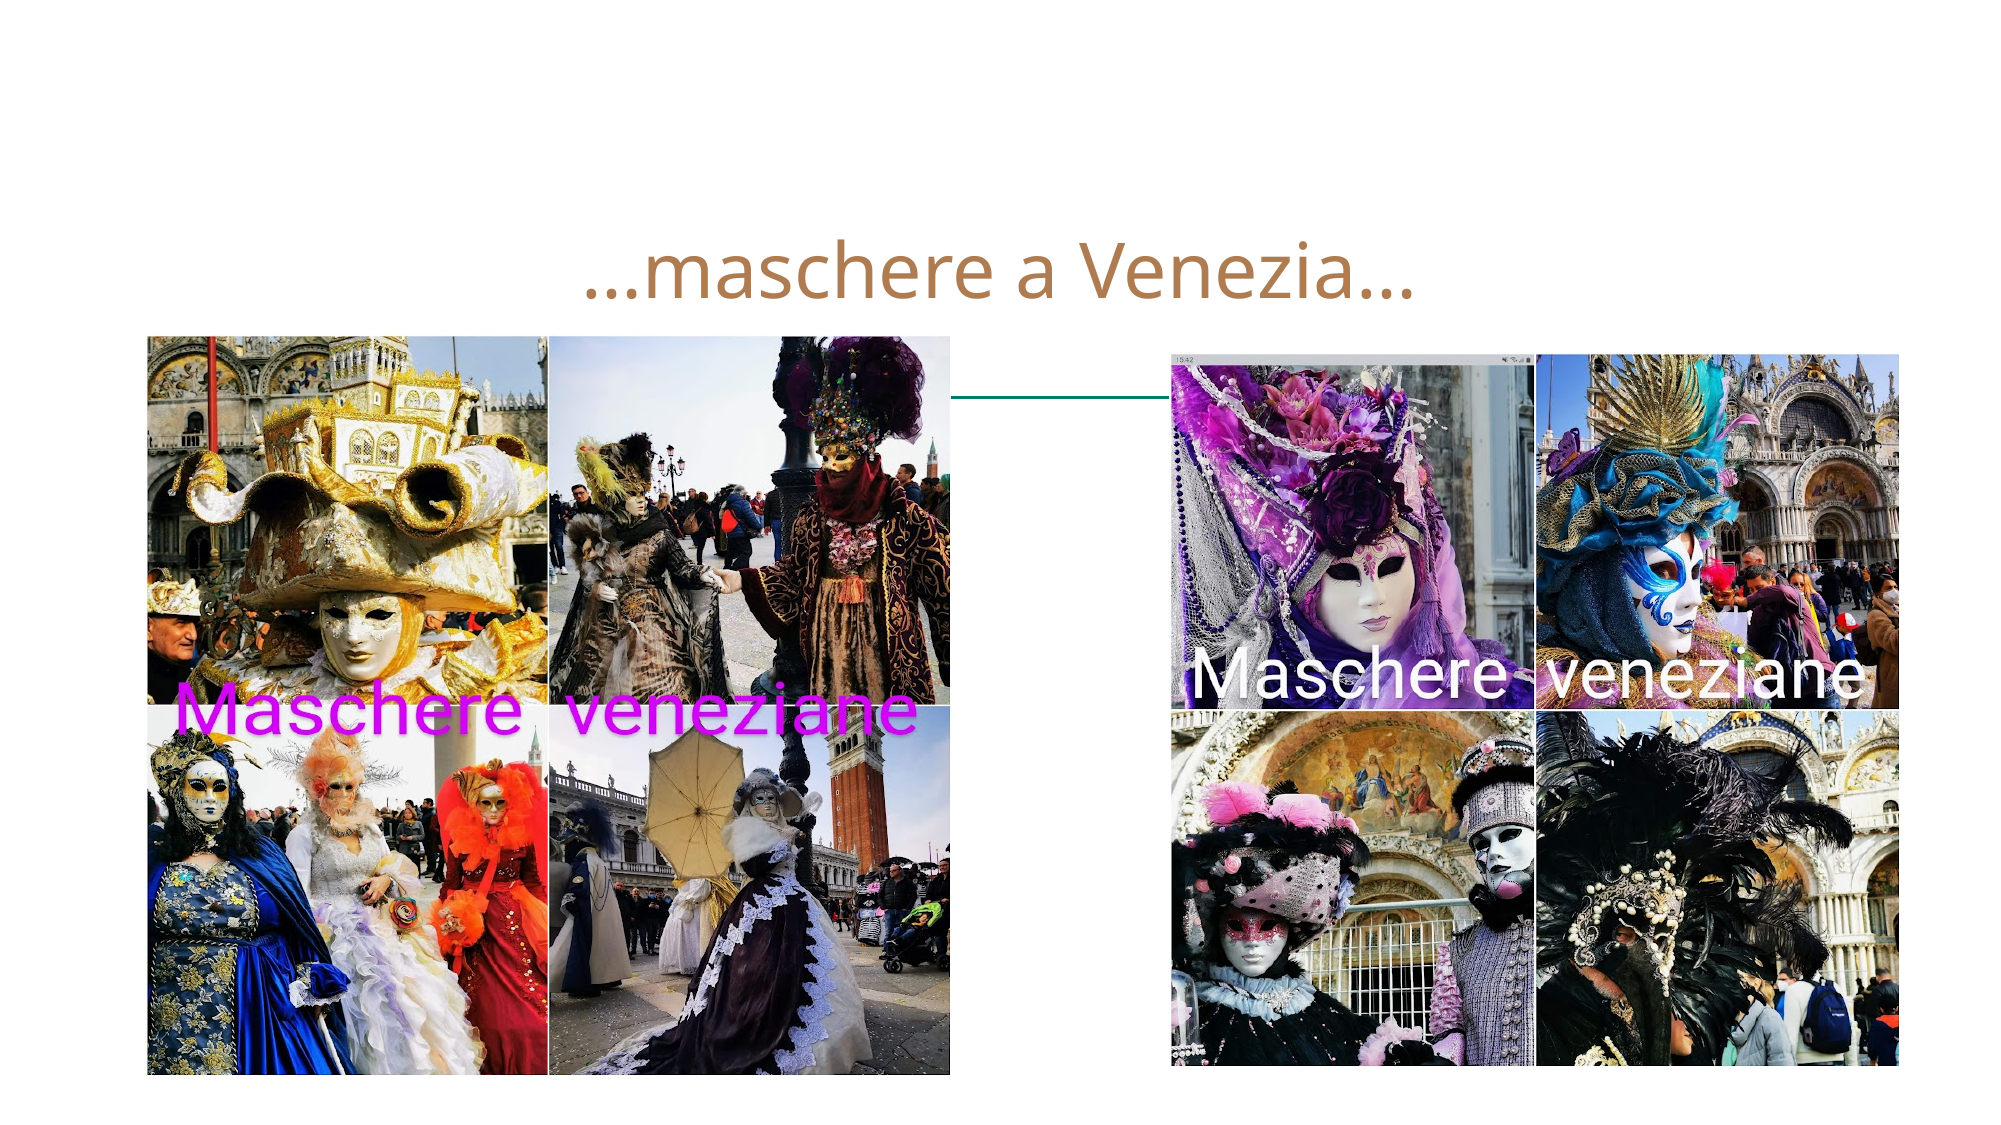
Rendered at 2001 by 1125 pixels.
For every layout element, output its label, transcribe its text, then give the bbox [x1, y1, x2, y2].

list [144, 334, 952, 1077]
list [1169, 352, 1900, 1068]
title …maschere a Venezia… [212, 161, 1788, 375]
